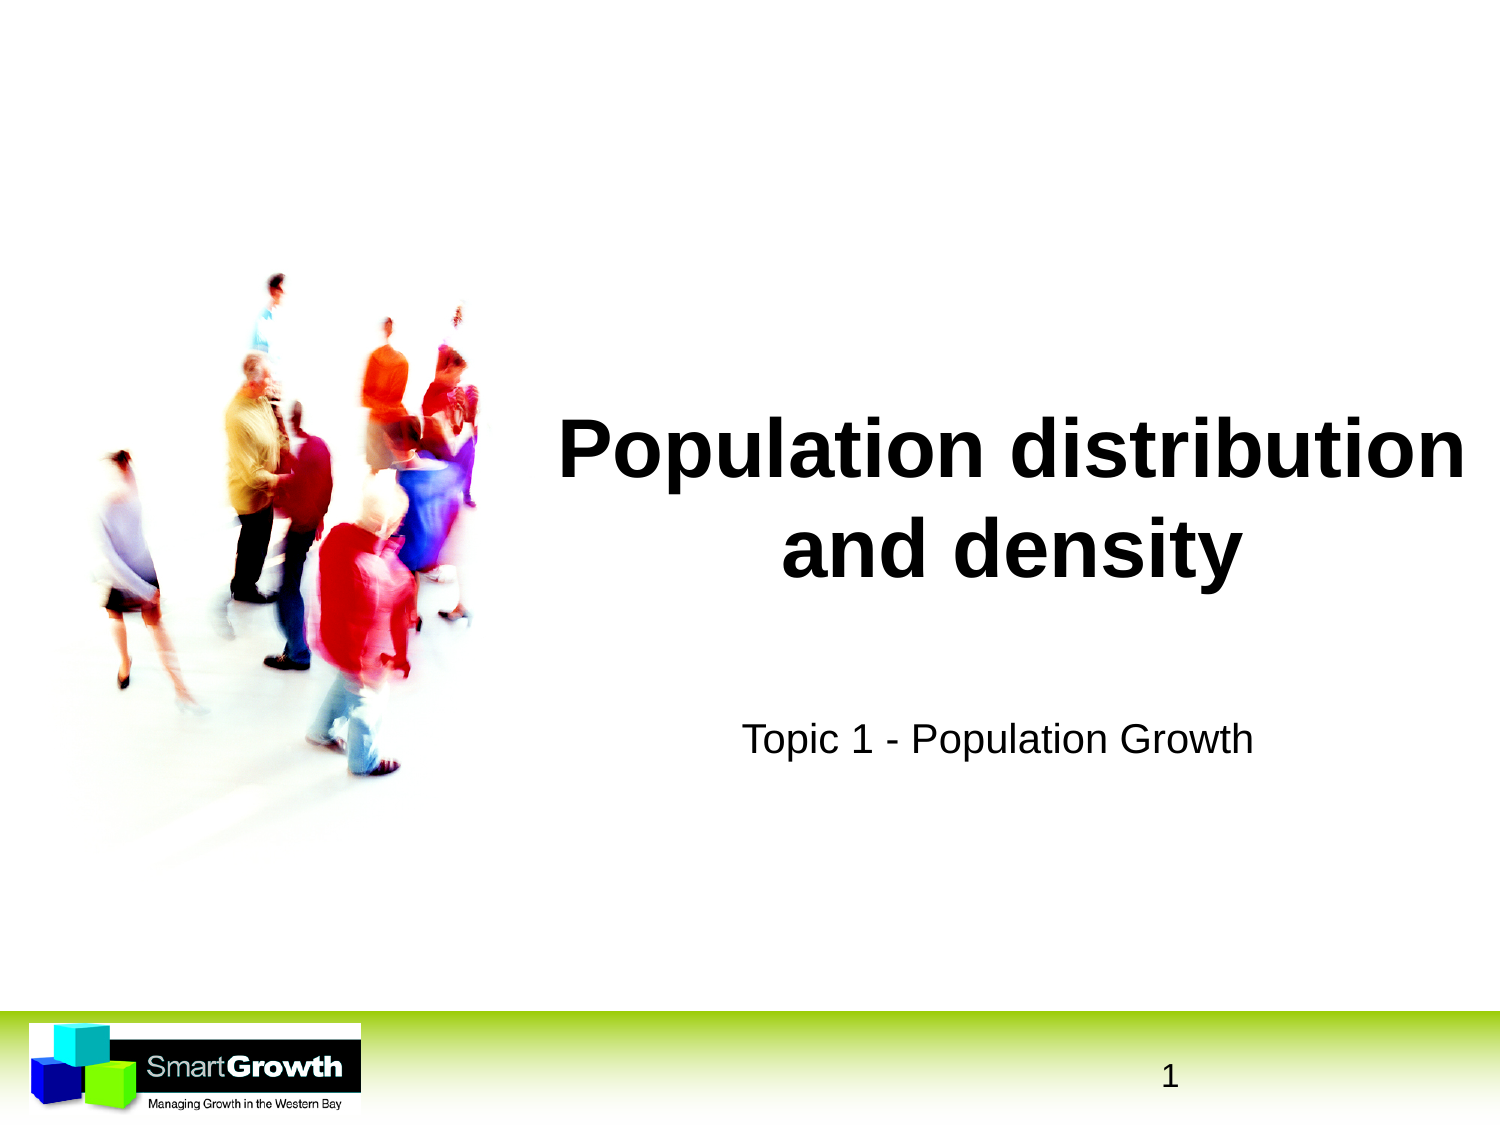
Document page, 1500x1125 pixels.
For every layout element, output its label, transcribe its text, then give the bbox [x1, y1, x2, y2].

picture [29, 1023, 361, 1115]
picture [0, 196, 613, 906]
title Population distribution and density [617, 373, 1500, 615]
slide_number 1 [1068, 1046, 1195, 1095]
subtitle Topic 1 - Population Growth [617, 704, 1459, 839]
